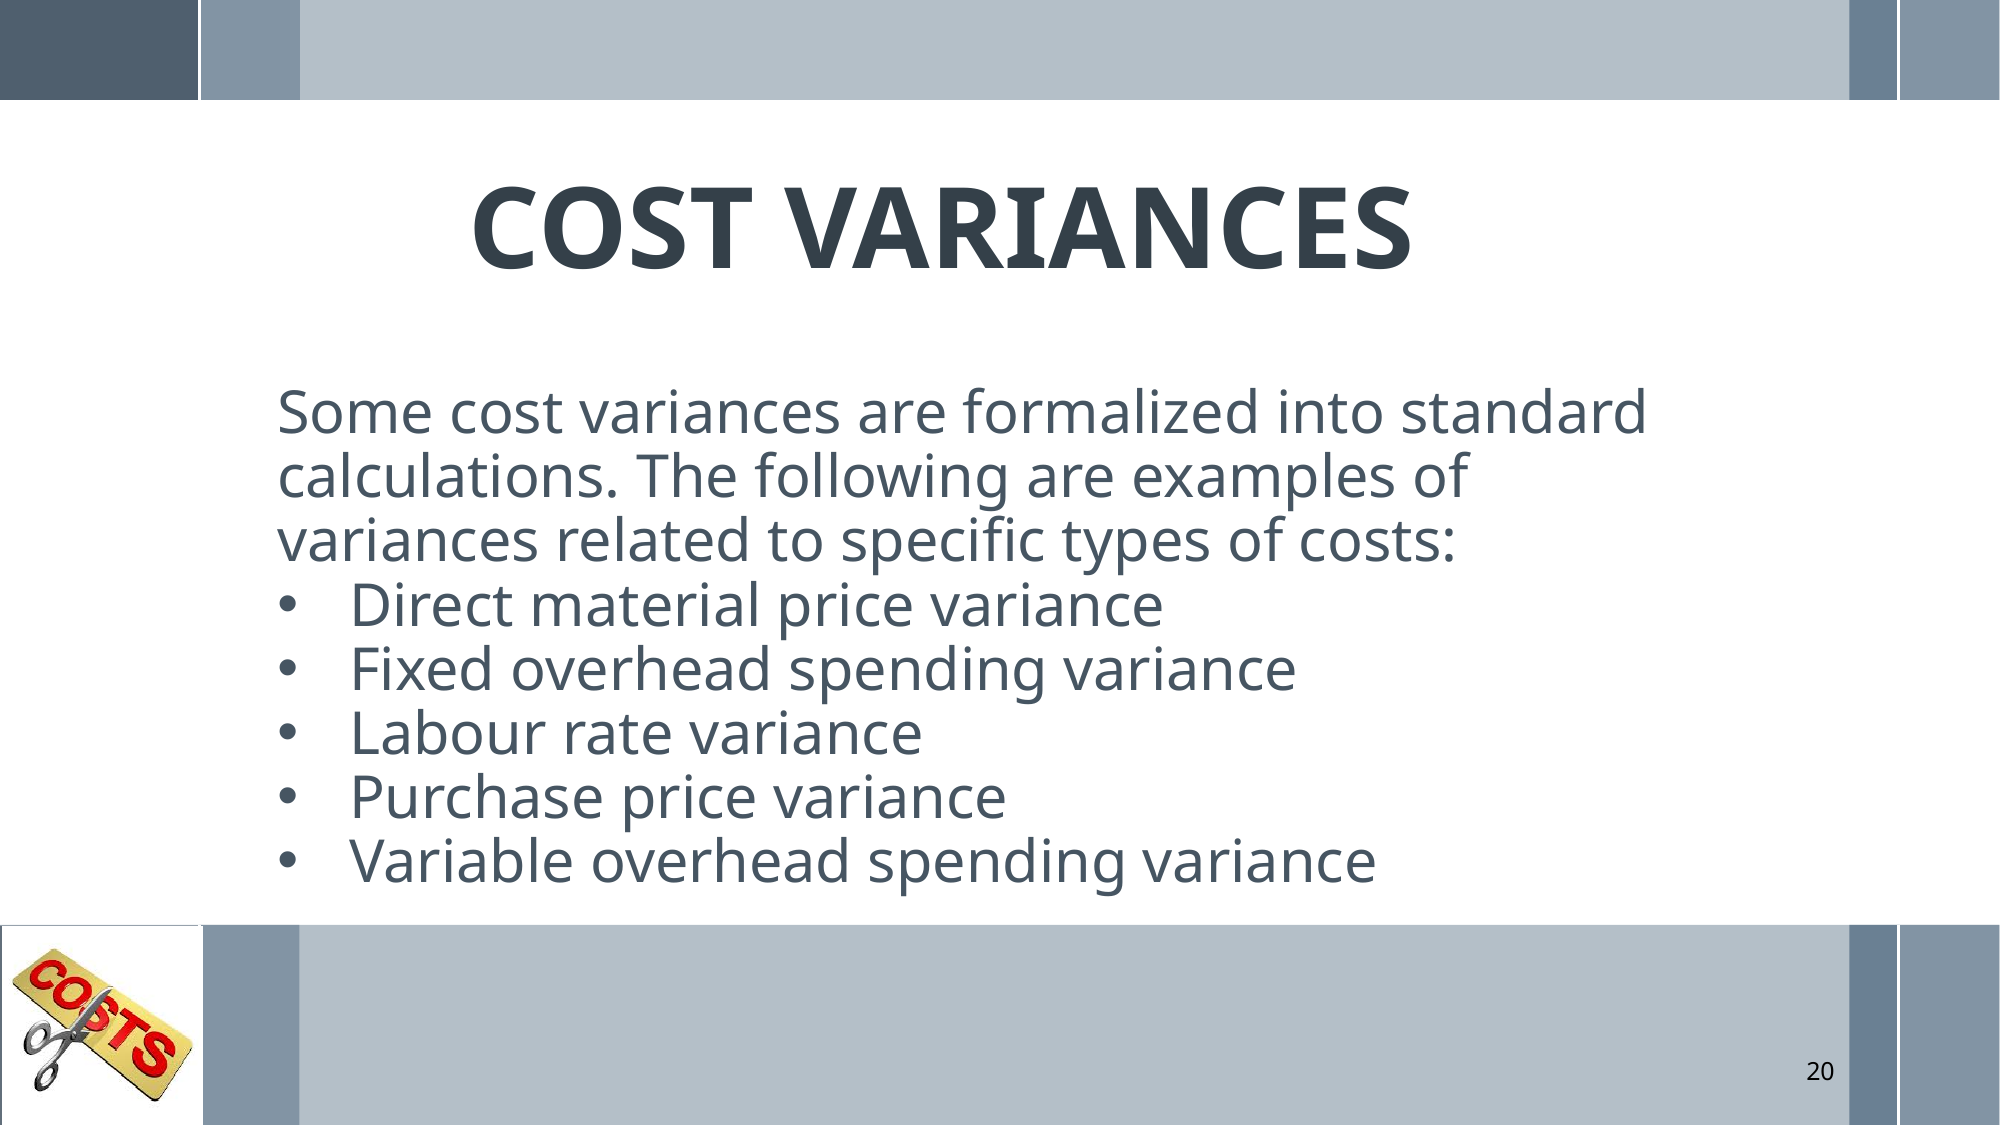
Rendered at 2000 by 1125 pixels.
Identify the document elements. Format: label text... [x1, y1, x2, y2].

slide_number 20 [1749, 1042, 1850, 1103]
title COST VARIANCES [262, 87, 1622, 300]
list Some cost variances are formalized into standard calculations. The following are examples of variances related to specific types of costs: Direct material price variance Fixed overhead spending variance Labour rate variance Purchase price variance Variable overhead spending variance [262, 375, 1700, 913]
picture [2, 926, 203, 1125]
